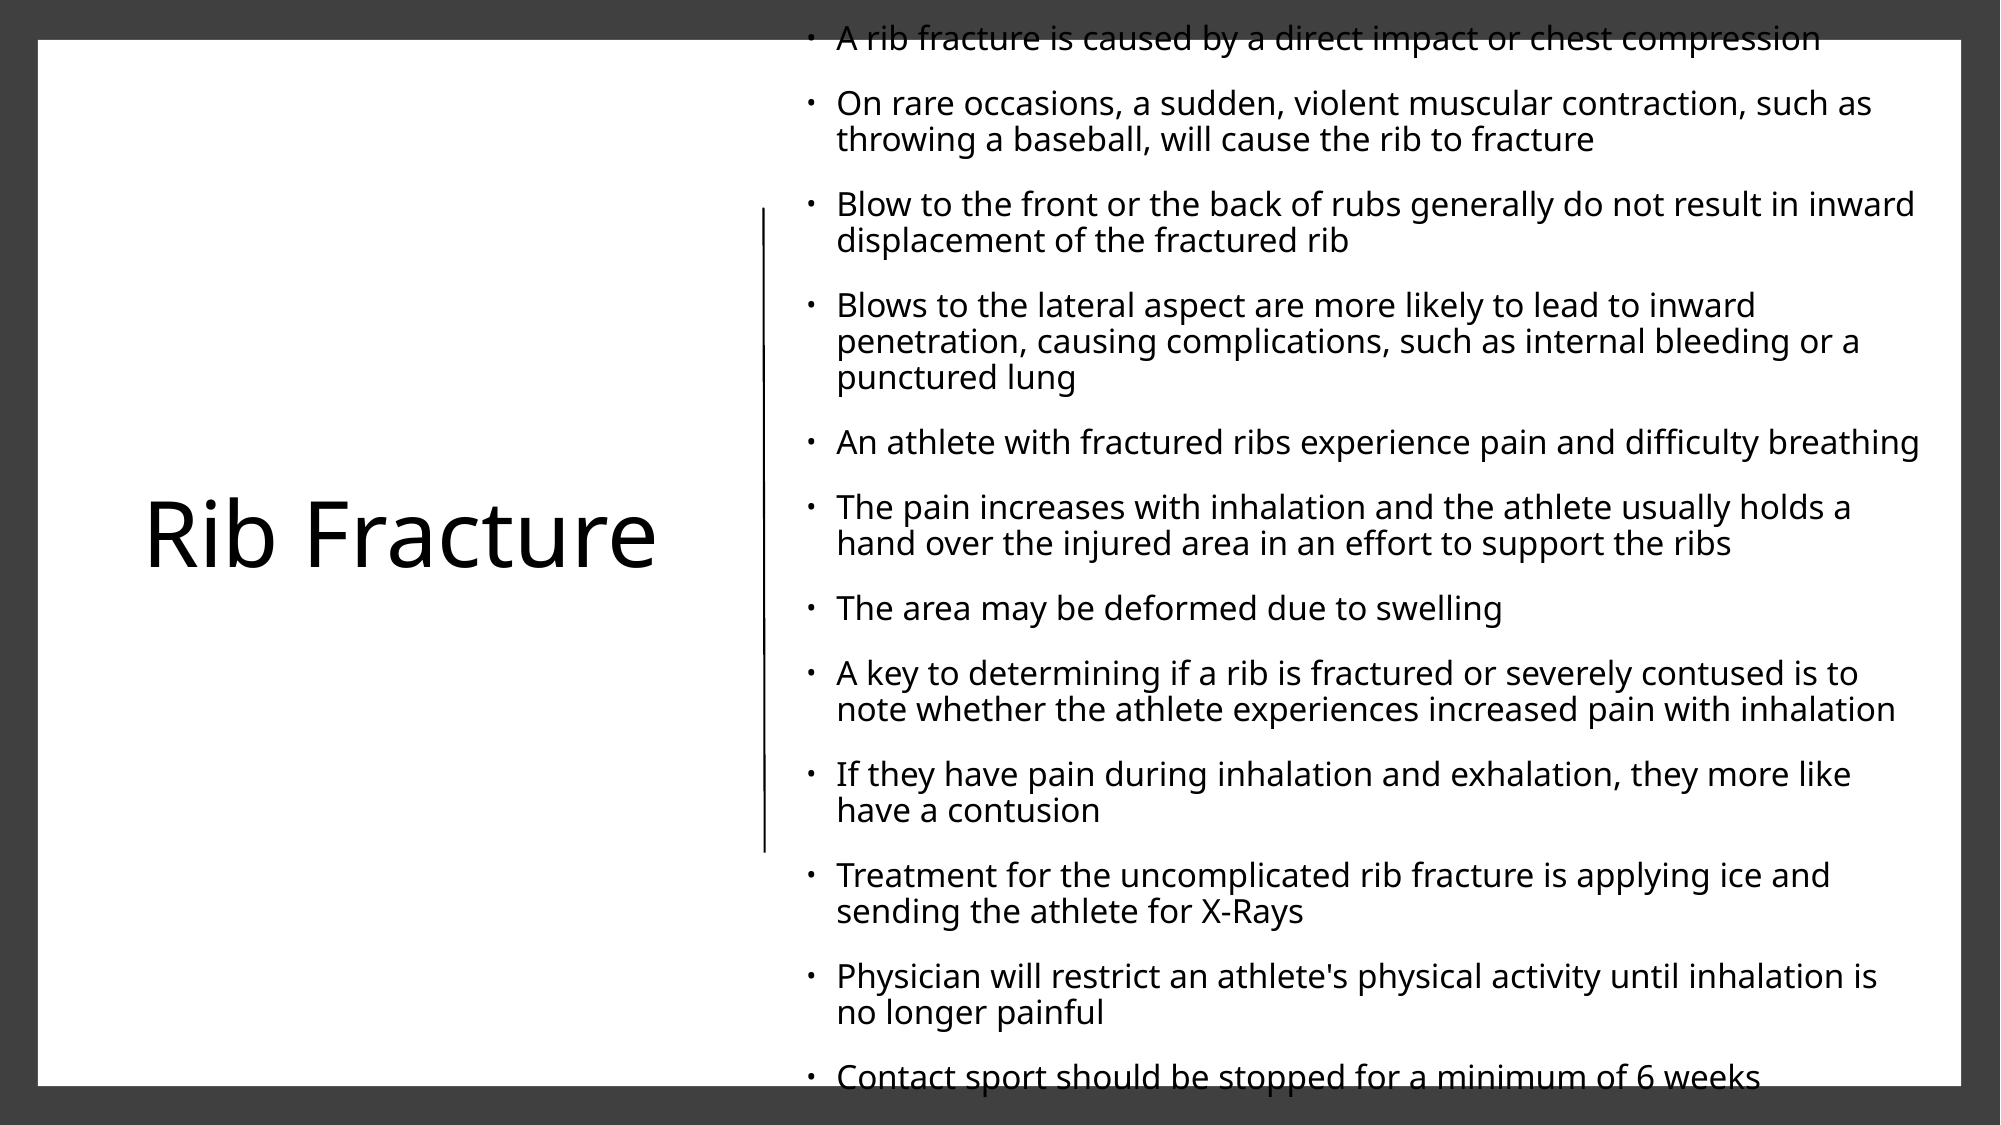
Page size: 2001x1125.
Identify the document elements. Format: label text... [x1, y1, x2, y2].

list A rib fracture is caused by a direct impact or chest compression On rare occasions, a sudden, violent muscular contraction, such as throwing a baseball, will cause the rib to fracture Blow to the front or the back of rubs generally do not result in inward displacement of the fractured rib Blows to the lateral aspect are more likely to lead to inward penetration, causing complications, such as internal bleeding or a punctured lung An athlete with fractured ribs experience pain and difficulty breathing The pain increases with inhalation and the athlete usually holds a hand over the injured area in an effort to support the ribs The area may be deformed due to swelling A key to determining if a rib is fractured or severely contused is to note whether the athlete experiences increased pain with inhalation If they have pain during inhalation and exhalation, they more like have a contusion Treatment for the uncomplicated rib fracture is applying ice and sending the athlete for X-Rays Physician will restrict an athlete's physical activity until inhalation is no longer painful Contact sport should be stopped for a minimum of 6 weeks [783, 53, 1941, 1065]
text_box [36, 38, 1963, 1088]
title Rib Fracture [105, 105, 697, 970]
text_box [0, 0, 2000, 1125]
